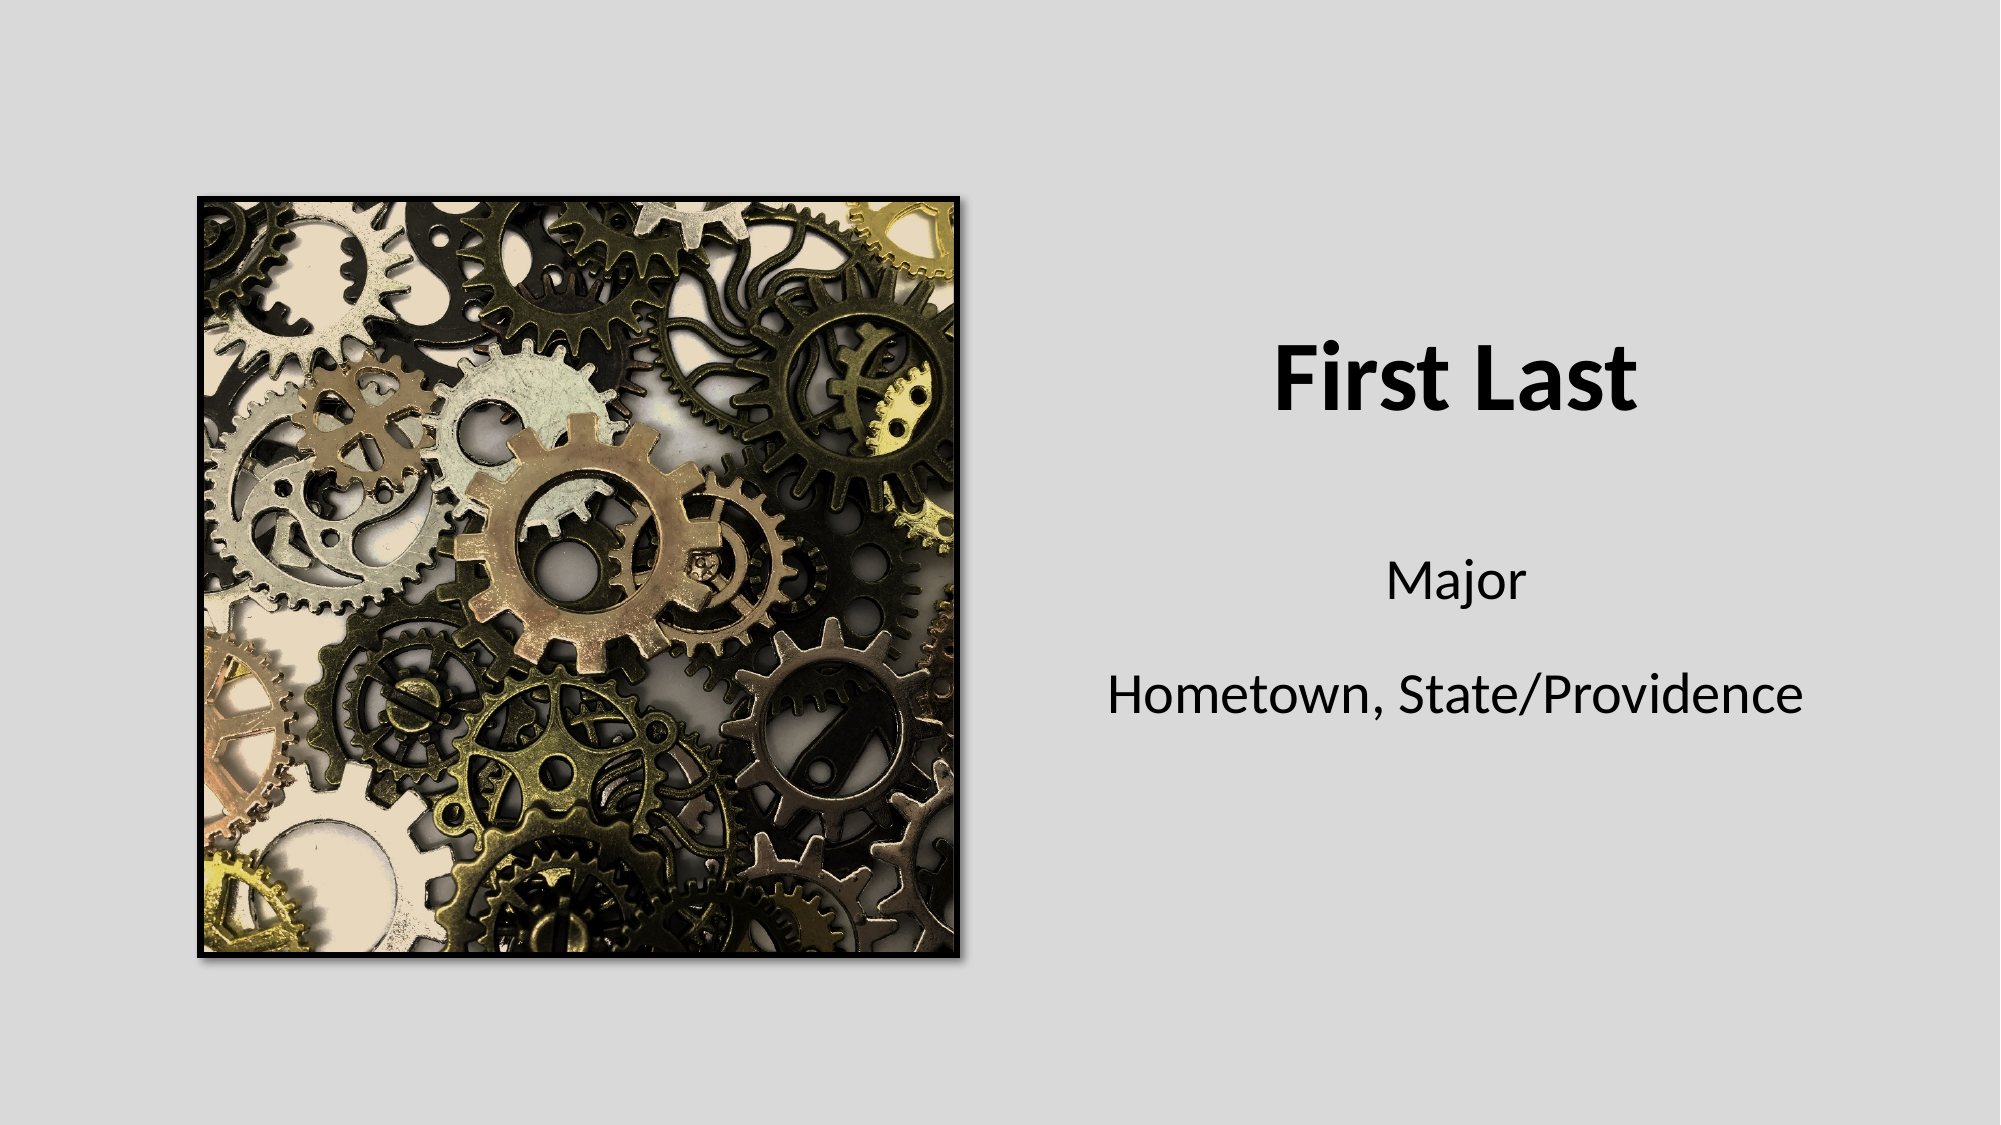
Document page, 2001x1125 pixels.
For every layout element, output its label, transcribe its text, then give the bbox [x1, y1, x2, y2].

picture [203, 201, 954, 952]
text_box First Last [1098, 303, 1814, 438]
text_box Major [1098, 534, 1814, 619]
text_box Hometown, State/Providence [1006, 647, 1907, 733]
